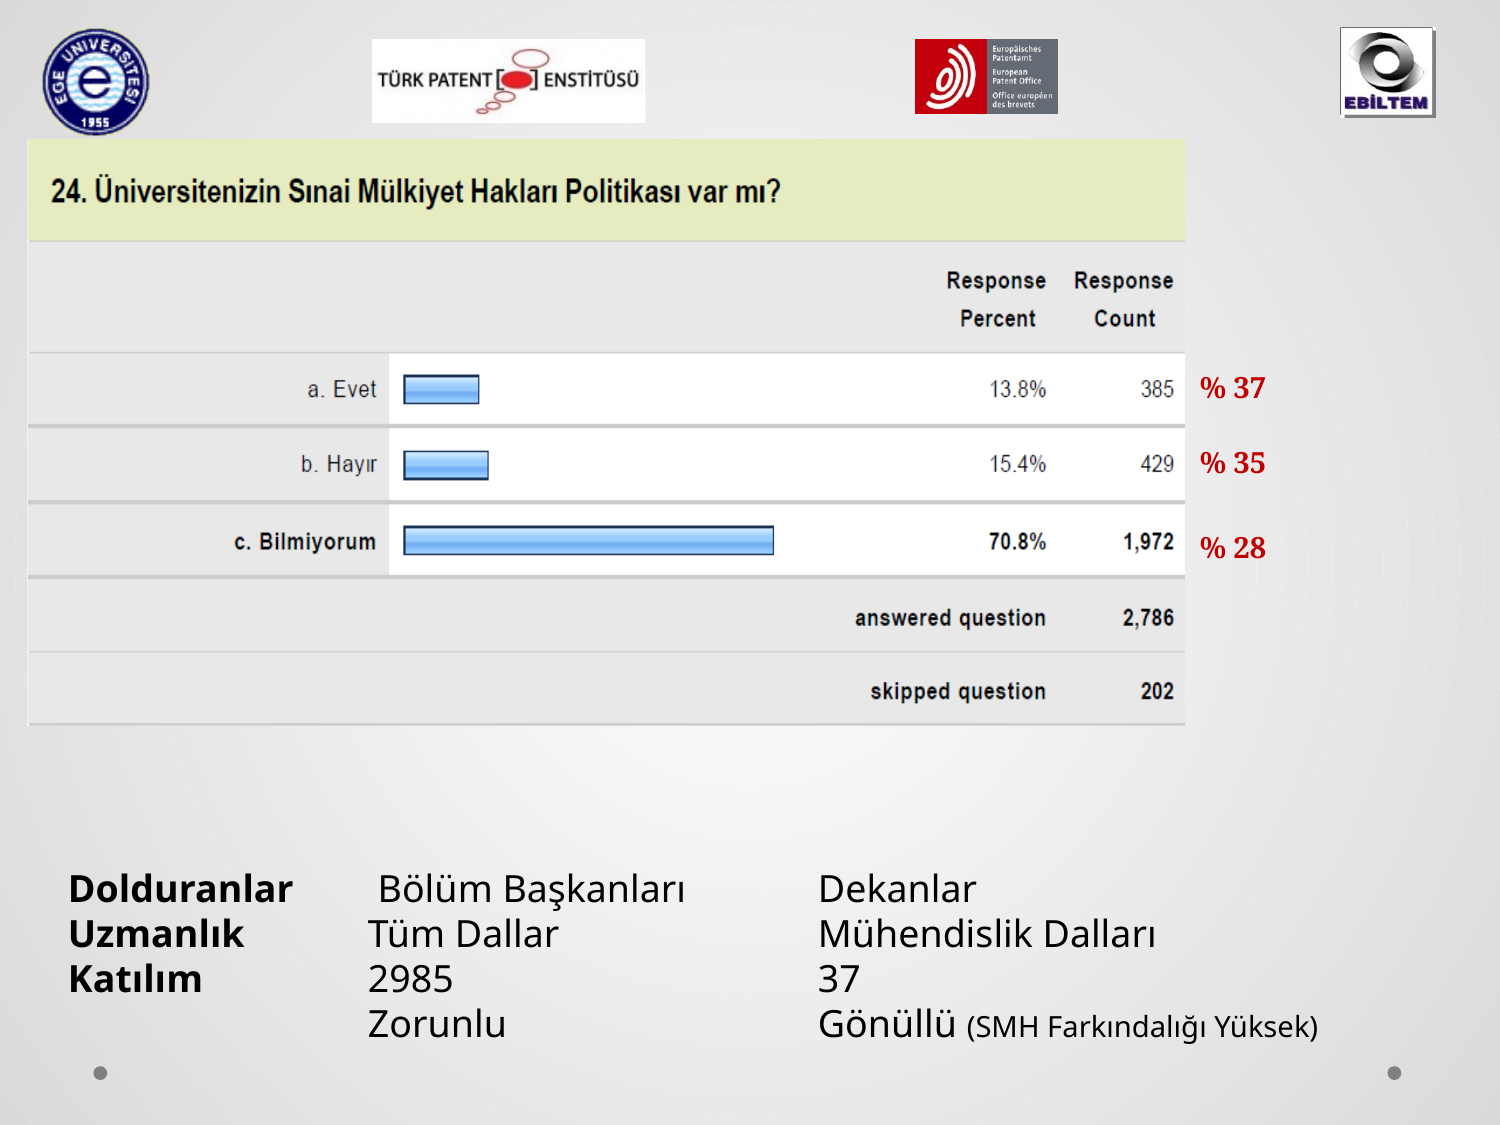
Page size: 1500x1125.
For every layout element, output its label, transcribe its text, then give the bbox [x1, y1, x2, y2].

text_box Dolduranlar Bölüm Başkanları Dekanlar Uzmanlık Tüm Dallar Mühendislik Dalları Katılım 2985 37 Zorunlu Gönüllü (SMH Farkındalığı Yüksek) [53, 857, 1424, 1053]
picture [371, 39, 646, 123]
picture [1340, 27, 1436, 118]
text_box % 37 % 35 % 28 [1190, 361, 1313, 572]
picture [27, 27, 1186, 726]
picture [915, 39, 1058, 114]
